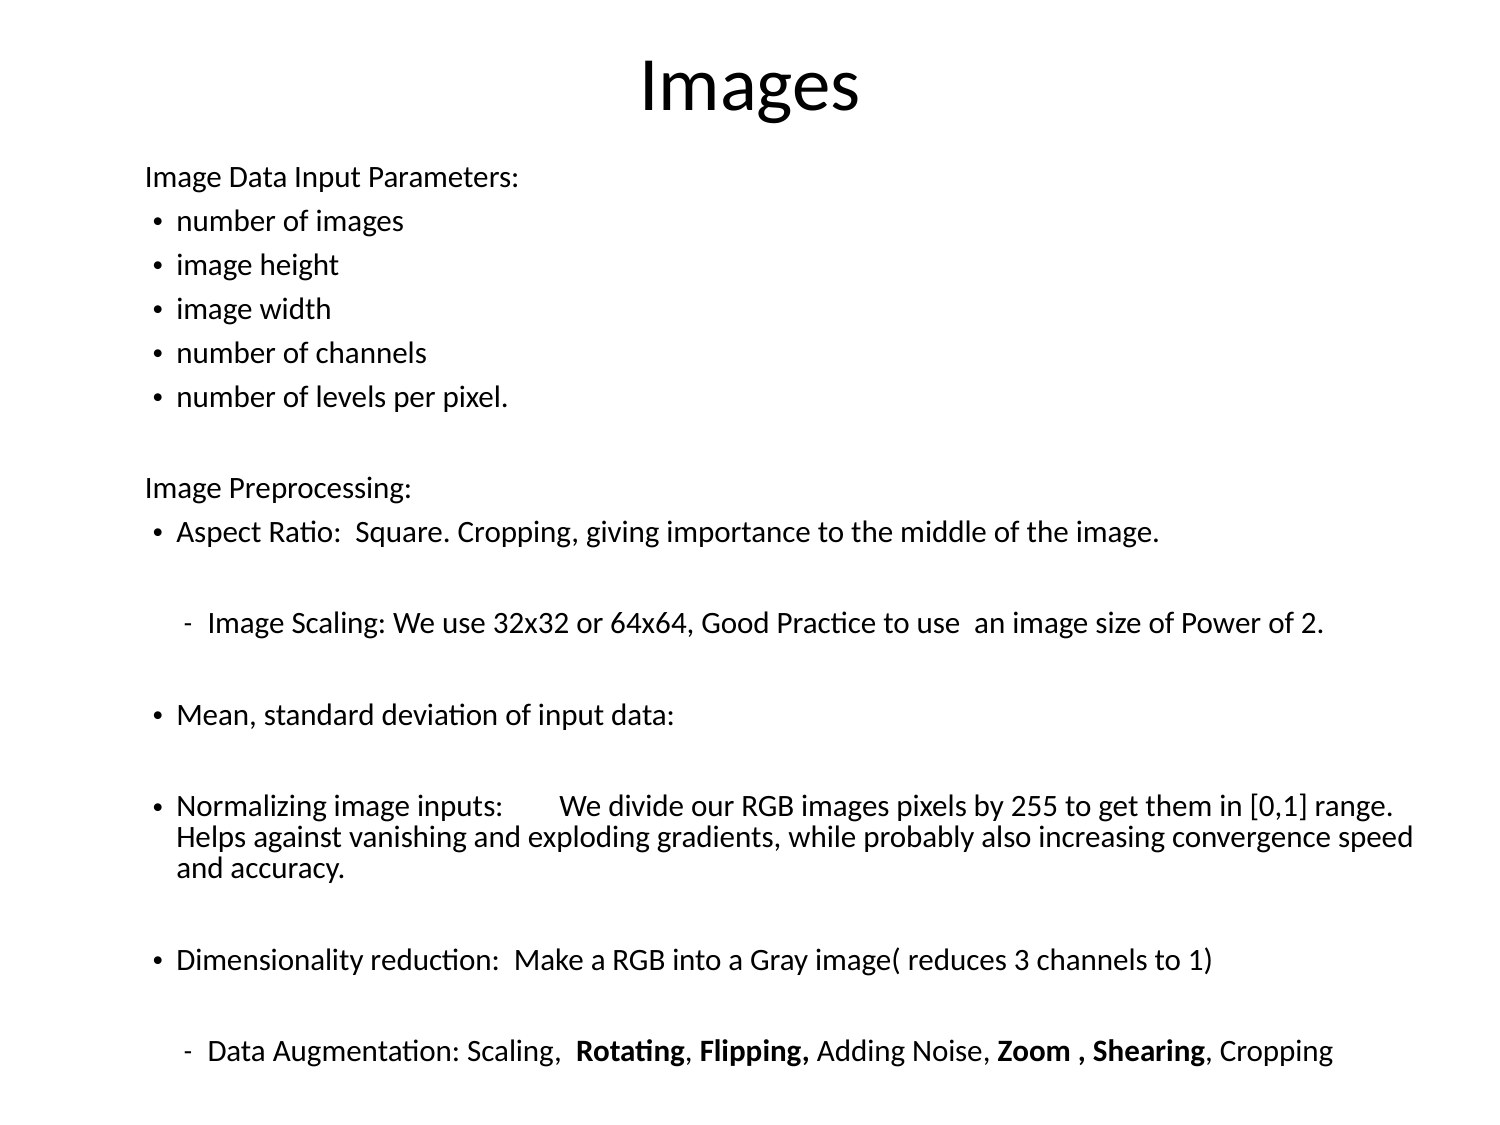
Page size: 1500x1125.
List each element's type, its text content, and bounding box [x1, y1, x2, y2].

text_box Images [75, 45, 1425, 138]
text_box Image Data Input Parameters: number of images image height image width number of channels number of levels per pixel. Image Preprocessing: Aspect Ratio: Square. Cropping, giving importance to the middle of the image. Image Scaling: We use 32x32 or 64x64, Good Practice to use an image size of Power of 2. Mean, standard deviation of input data: Normalizing image inputs: We divide our RGB images pixels by 255 to get them in [0,1] range. Helps against vanishing and exploding gradients, while probably also increasing convergence speed and accuracy. Dimensionality reduction: Make a RGB into a Gray image( reduces 3 channels to 1) Data Augmentation: Scaling, Rotating, Flipping, Adding Noise, Zoom , Shearing, Cropping [130, 156, 1481, 1094]
